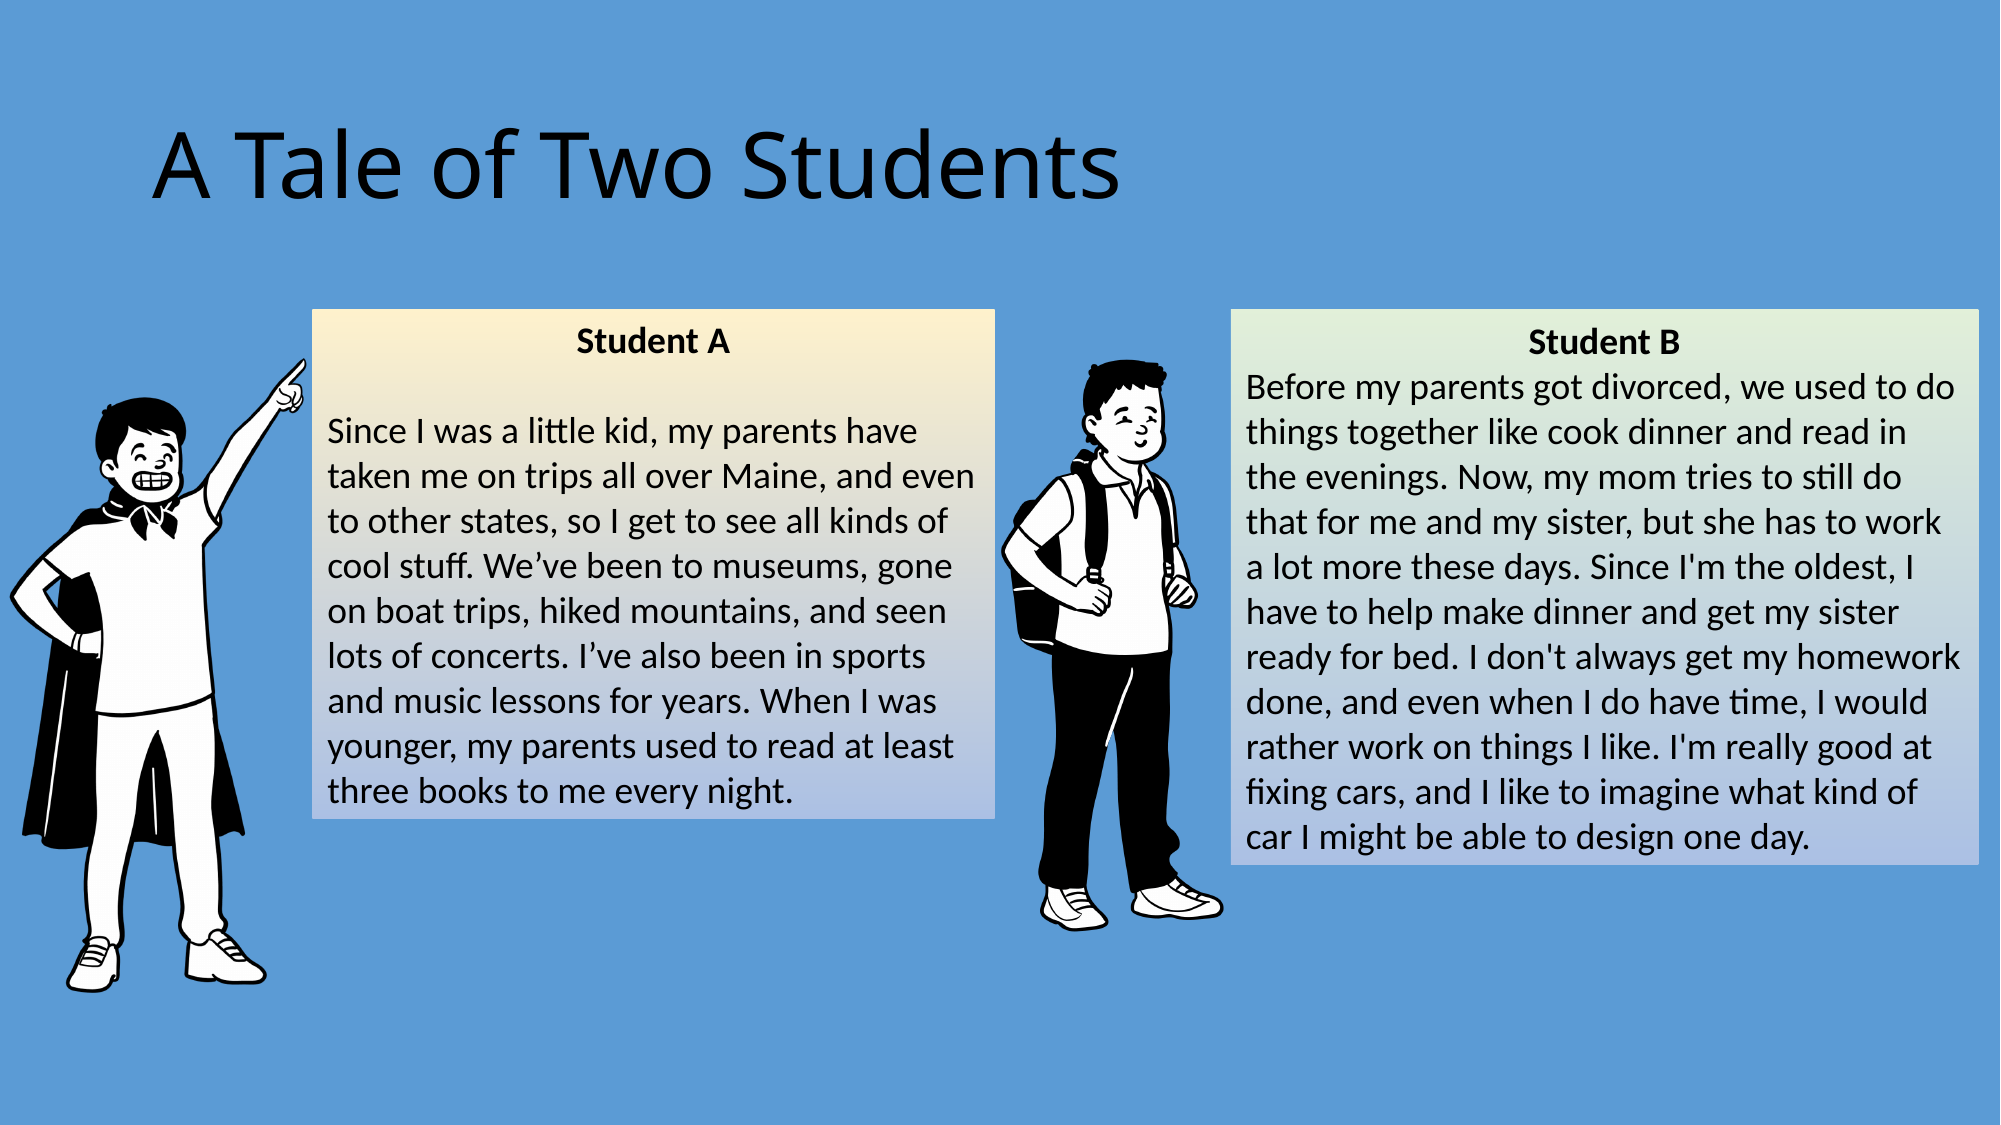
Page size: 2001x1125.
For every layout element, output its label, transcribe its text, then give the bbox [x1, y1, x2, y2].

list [0, 352, 313, 1001]
text_box Student B Before my parents got divorced, we used to do things together like cook dinner and read in the evenings. Now, my mom tries to still do that for me and my sister, but she has to work a lot more these days. Since I'm the oldest, I have to help make dinner and get my sister ready for bed. I don't always get my homework done, and even when I do have time, I would rather work on things I like. I'm really good at fixing cars, and I like to imagine what kind of car I might be able to design one day. [1230, 309, 1979, 865]
picture [994, 352, 1231, 939]
text_box Student A Since I was a little kid, my parents have taken me on trips all over Maine, and even to other states, so I get to see all kinds of cool stuff. We’ve been to museums, gone on boat trips, hiked mountains, and seen lots of concerts. I’ve also been in sports and music lessons for years. When I was younger, my parents used to read at least three books to me every night. [312, 309, 995, 819]
title A Tale of Two Students [137, 59, 1863, 278]
